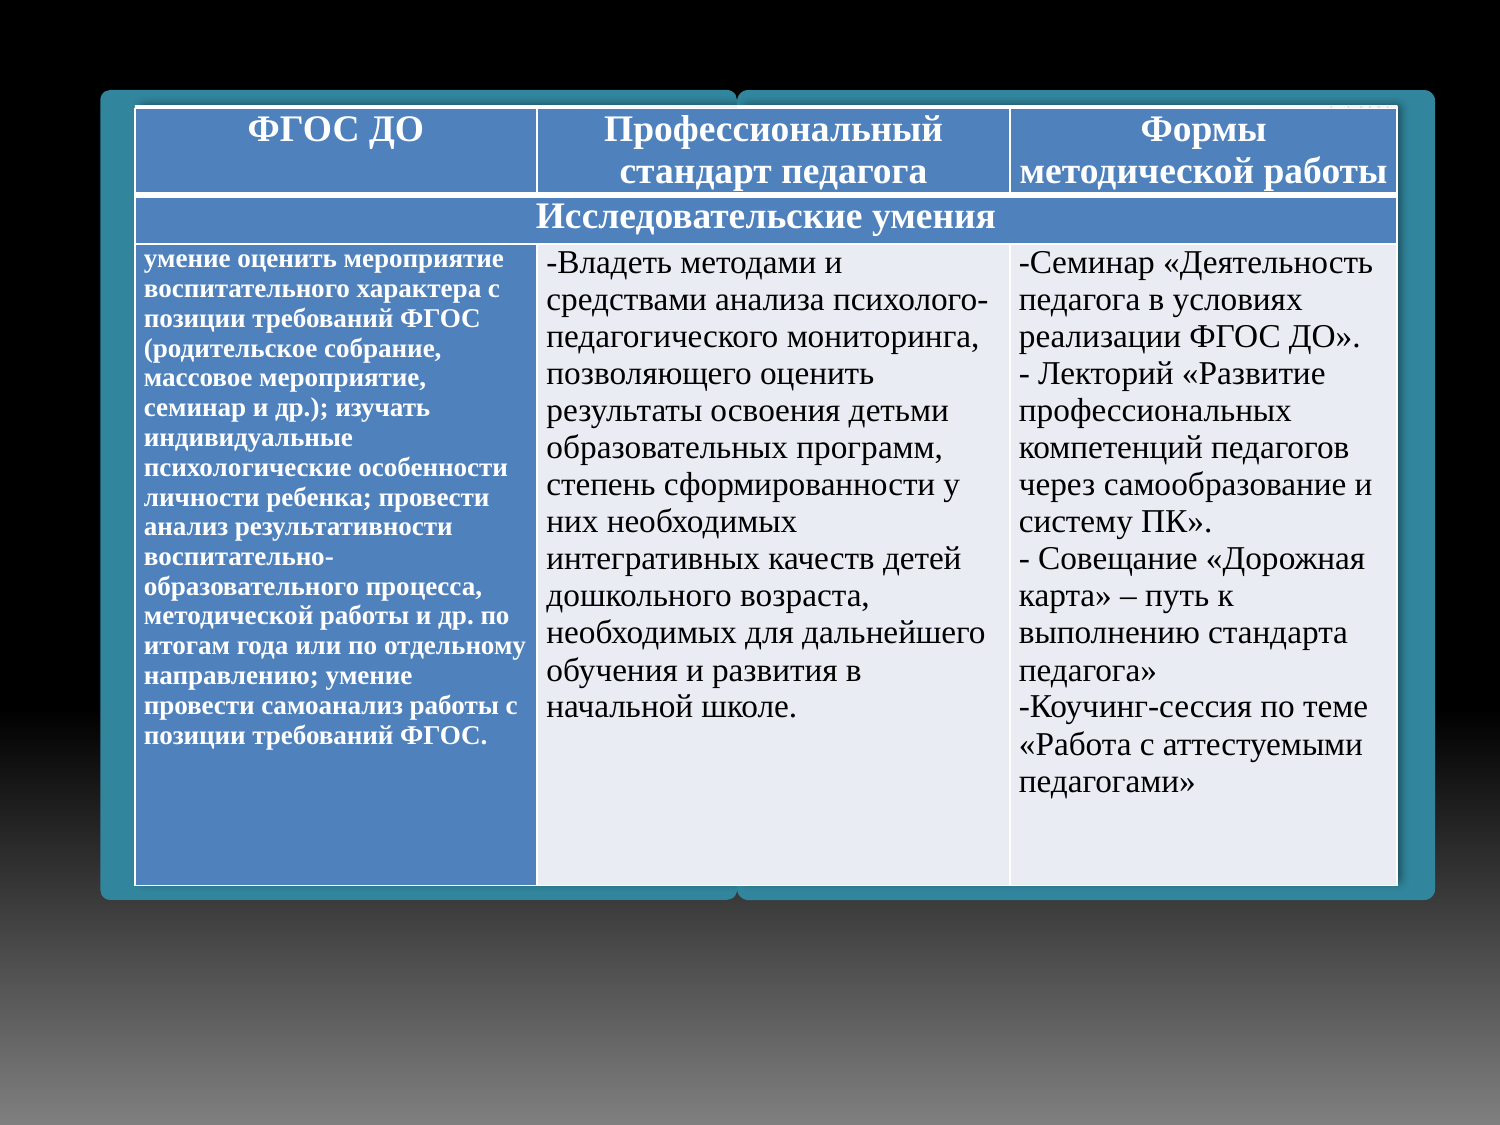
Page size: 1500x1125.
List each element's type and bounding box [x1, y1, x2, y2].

text_box [736, 89, 1436, 901]
text_box [100, 89, 735, 901]
